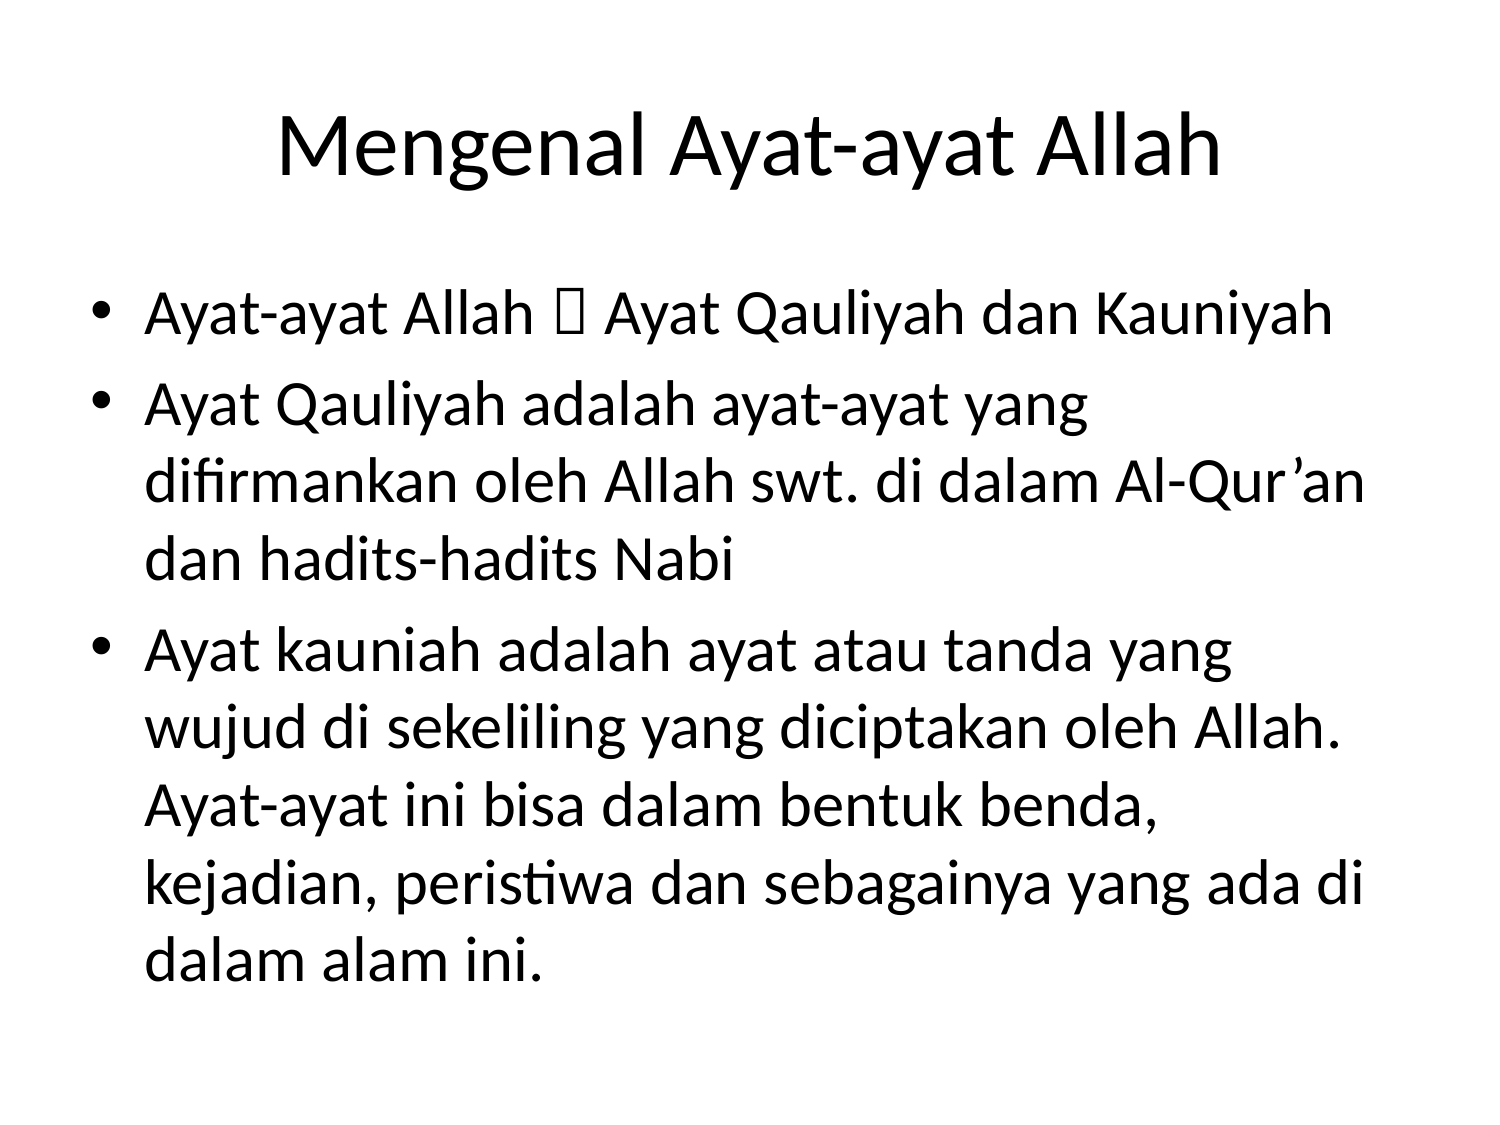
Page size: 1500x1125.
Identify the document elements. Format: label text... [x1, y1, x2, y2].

list Ayat-ayat Allah  Ayat Qauliyah dan Kauniyah Ayat Qauliyah adalah ayat-ayat yang difirmankan oleh Allah swt. di dalam Al-Qur’an dan hadits-hadits Nabi Ayat kauniah adalah ayat atau tanda yang wujud di sekeliling yang diciptakan oleh Allah. Ayat-ayat ini bisa dalam bentuk benda, kejadian, peristiwa dan sebagainya yang ada di dalam alam ini. [75, 262, 1425, 1005]
title Mengenal Ayat-ayat Allah [75, 45, 1425, 233]
